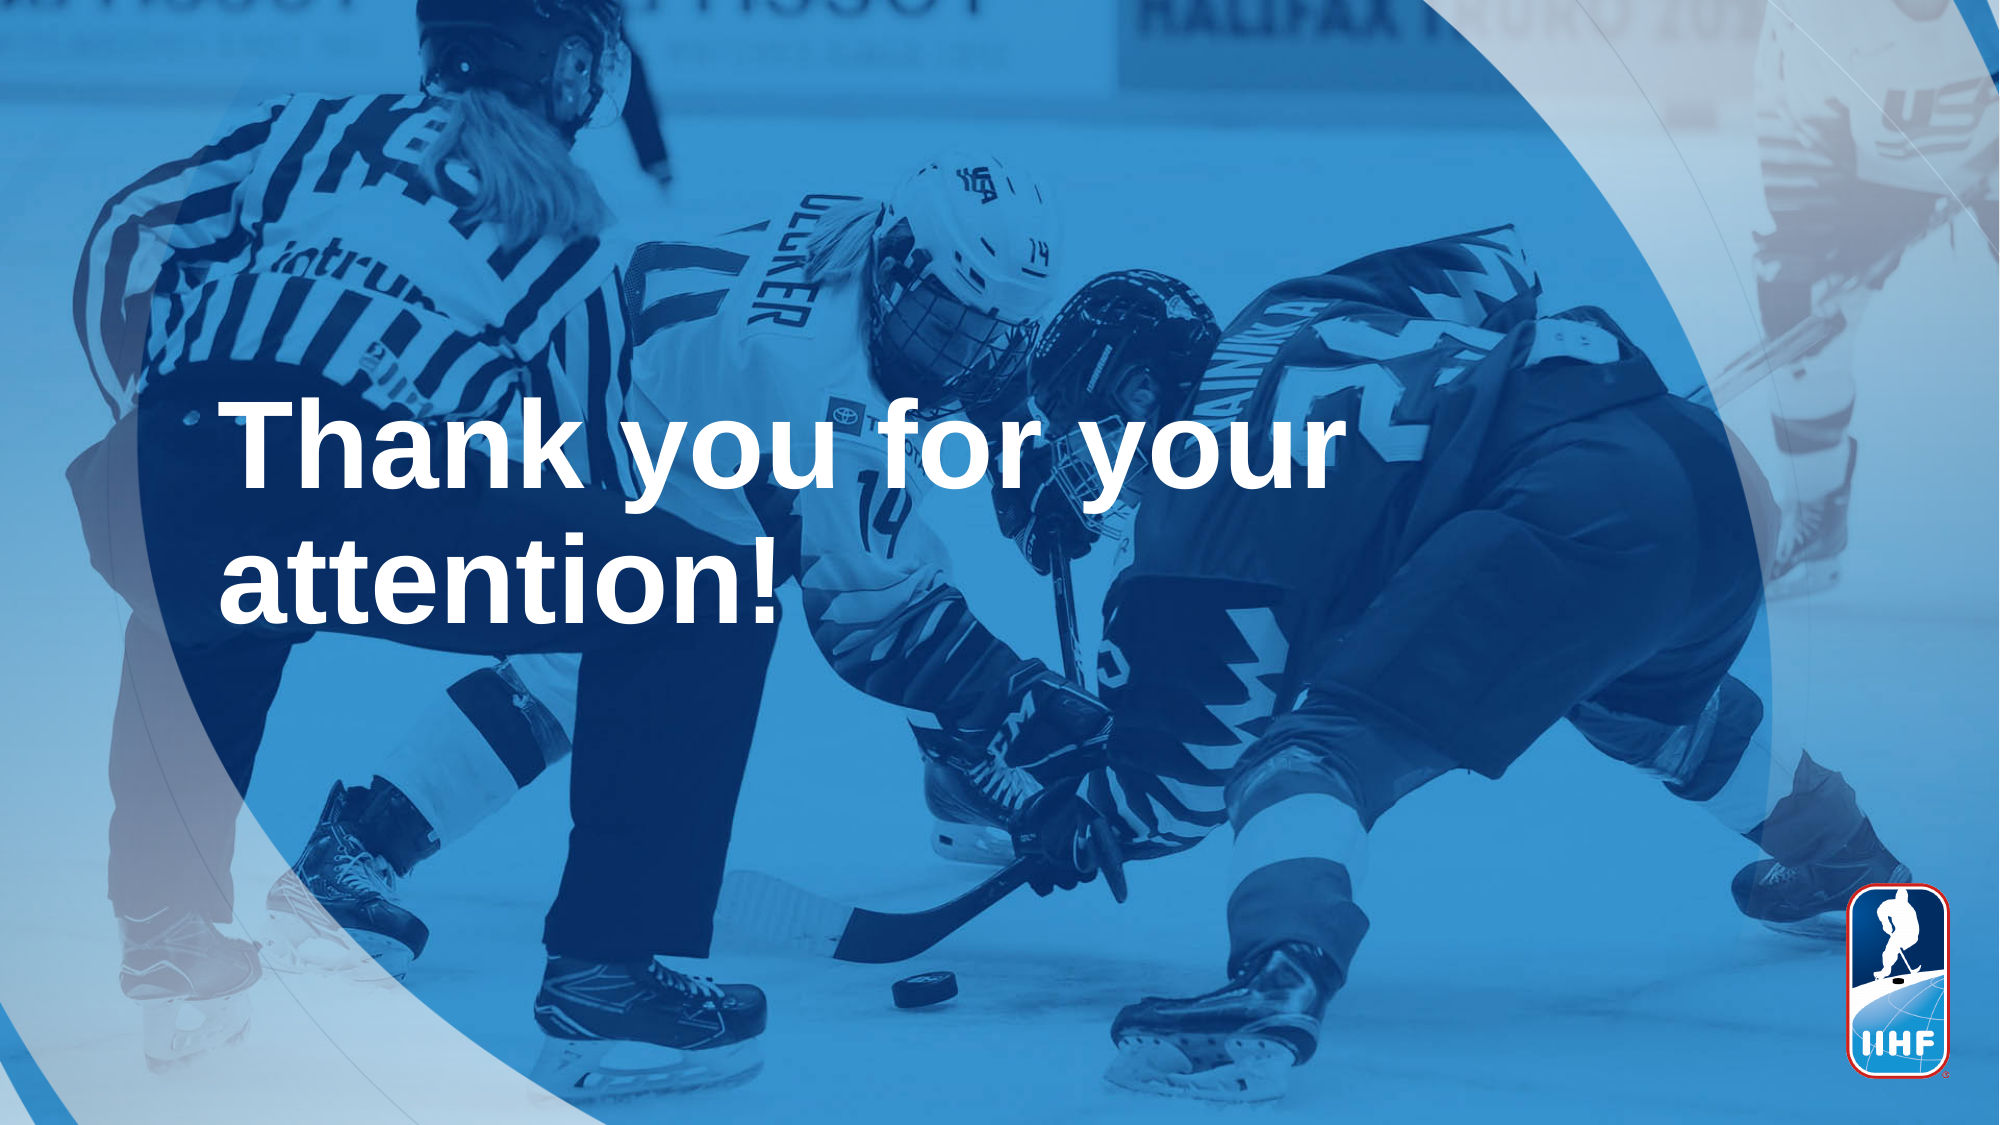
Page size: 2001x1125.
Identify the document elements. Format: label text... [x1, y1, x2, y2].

list Thank you for your attention! [202, 302, 1603, 823]
picture [0, 0, 2000, 1125]
